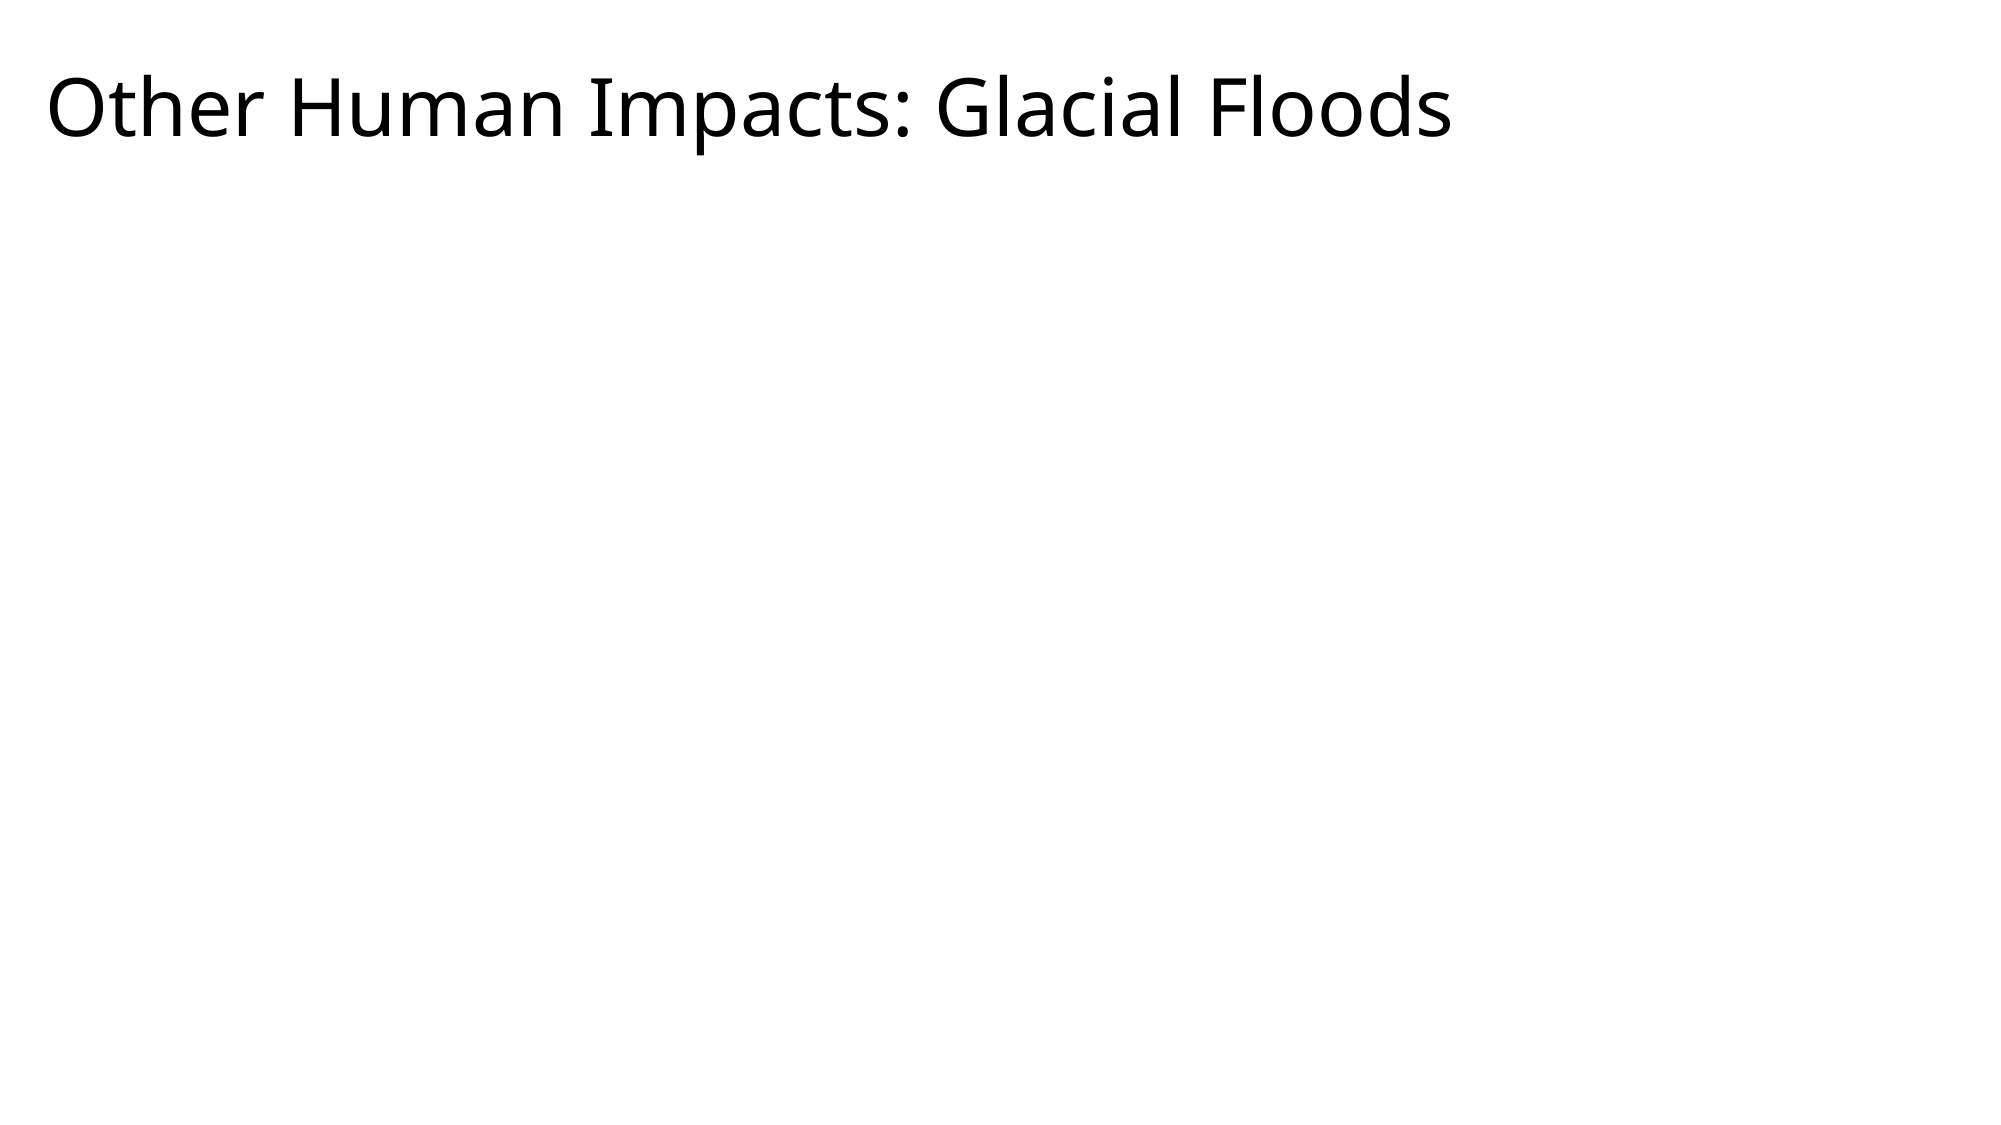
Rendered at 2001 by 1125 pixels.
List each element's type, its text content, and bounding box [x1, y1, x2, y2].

text_box Other Human Impacts: Glacial Floods [30, 24, 1532, 196]
